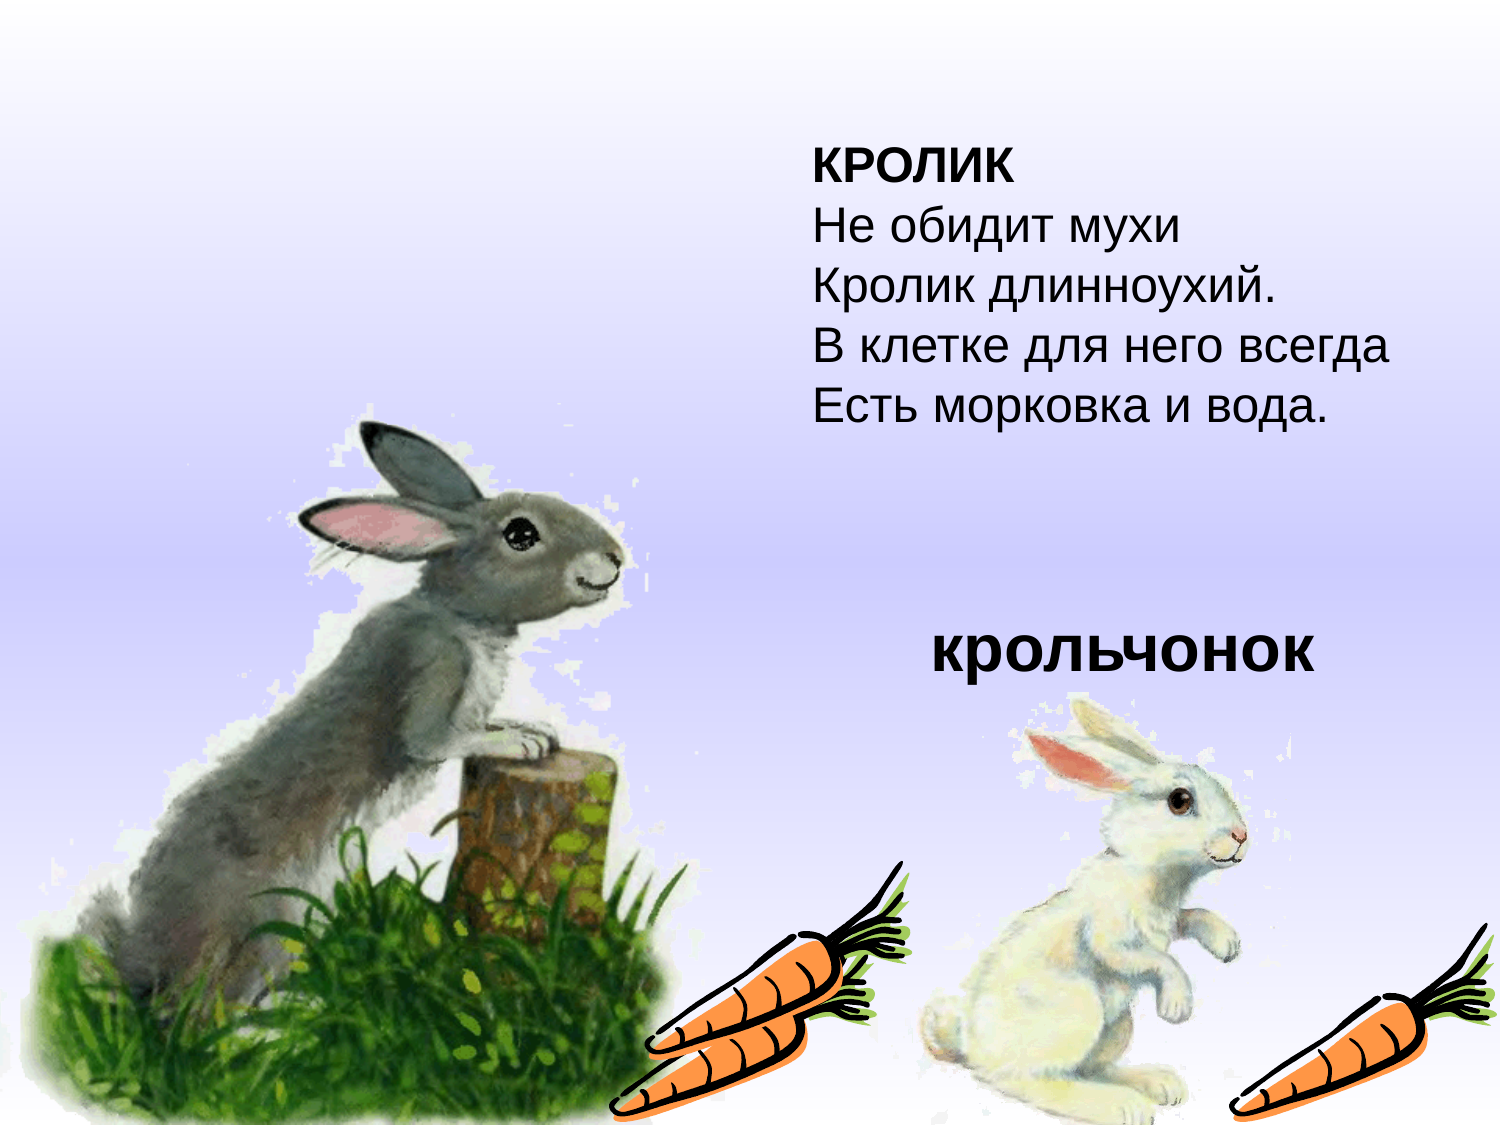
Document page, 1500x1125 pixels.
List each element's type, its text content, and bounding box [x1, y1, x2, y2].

picture [0, 402, 1500, 1125]
text_box крольчонок [915, 597, 1424, 693]
text_box КРОЛИК Не обидит мухи Кролик длинноухий. В клетке для него всегда Есть морковка и вода. [797, 125, 1424, 441]
